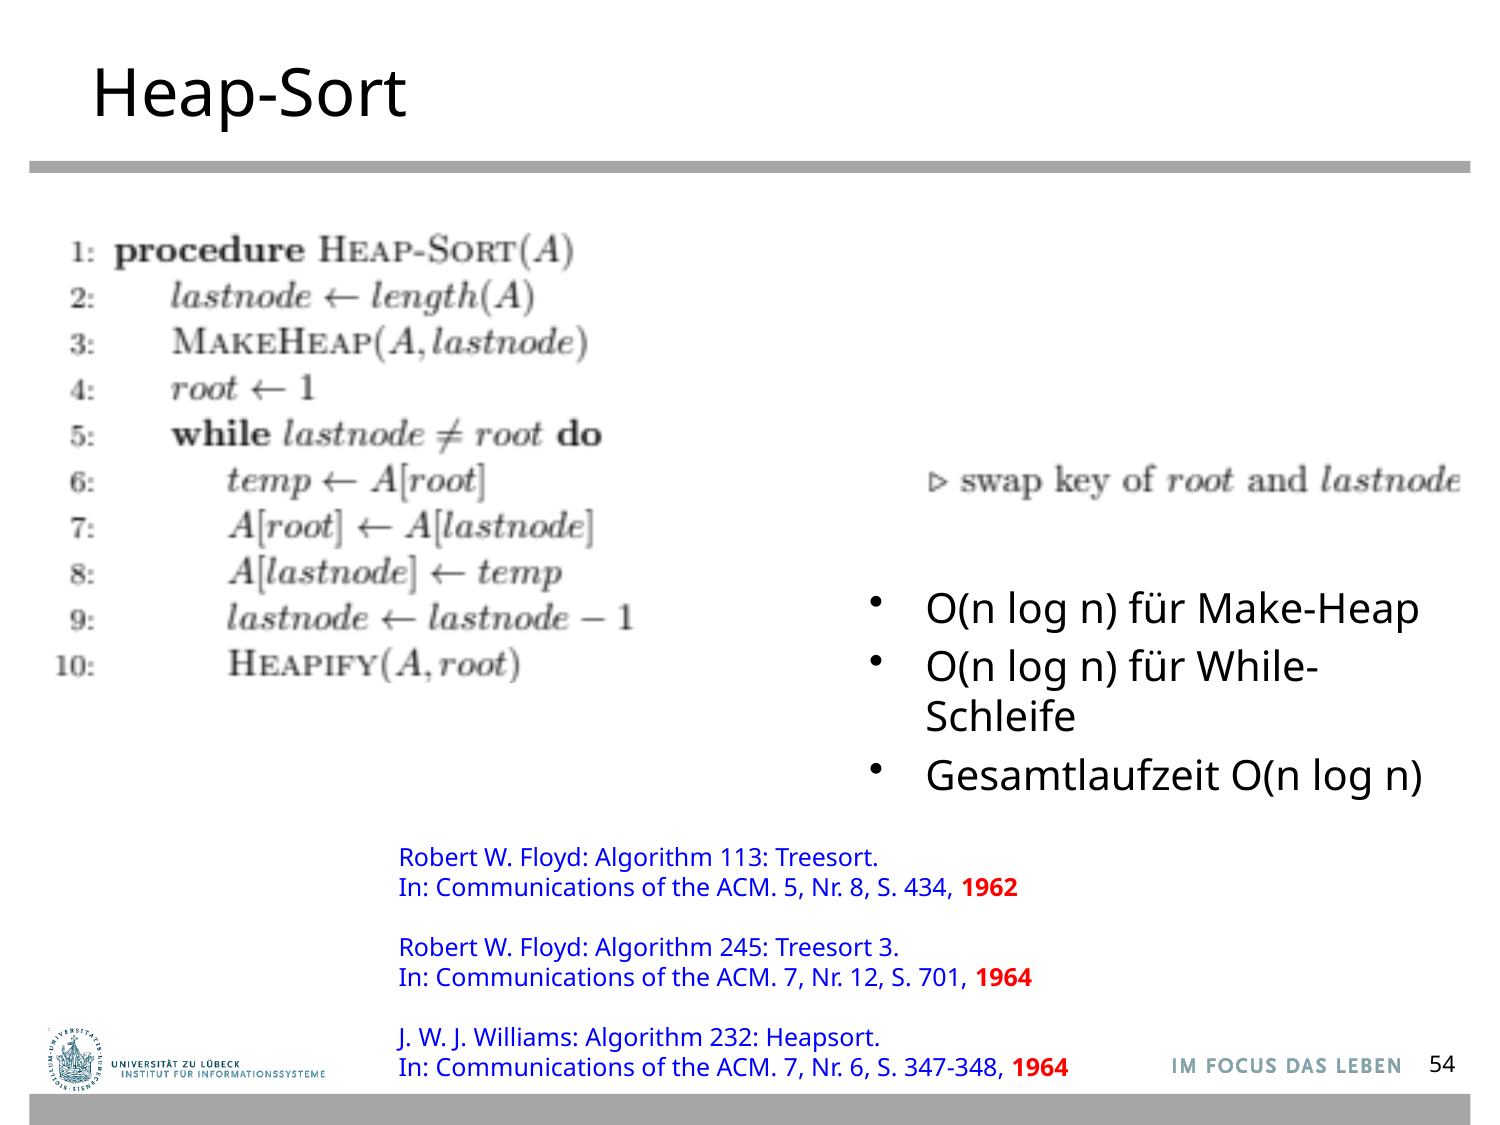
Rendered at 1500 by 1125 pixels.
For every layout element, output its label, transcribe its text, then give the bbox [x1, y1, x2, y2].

list O(n log n) für Make-Heap O(n log n) für While-Schleife Gesamtlaufzeit O(n log n) [854, 574, 1481, 799]
picture [1173, 1058, 1305, 1073]
title Heap-Sort [76, 42, 1427, 126]
slide_number 54 [1305, 1050, 1471, 1083]
picture [51, 231, 1461, 683]
text_box Robert W. Floyd: Algorithm 113: Treesort. In: Communications of the ACM. 5, Nr. 8, S. 434, 1962 Robert W. Floyd: Algorithm 245: Treesort 3. In: Communications of the ACM. 7, Nr. 12, S. 701, 1964 J. W. J. Williams: Algorithm 232: Heapsort. In: Communications of the ACM. 7, Nr. 6, S. 347-348, 1964 [383, 834, 1134, 1089]
